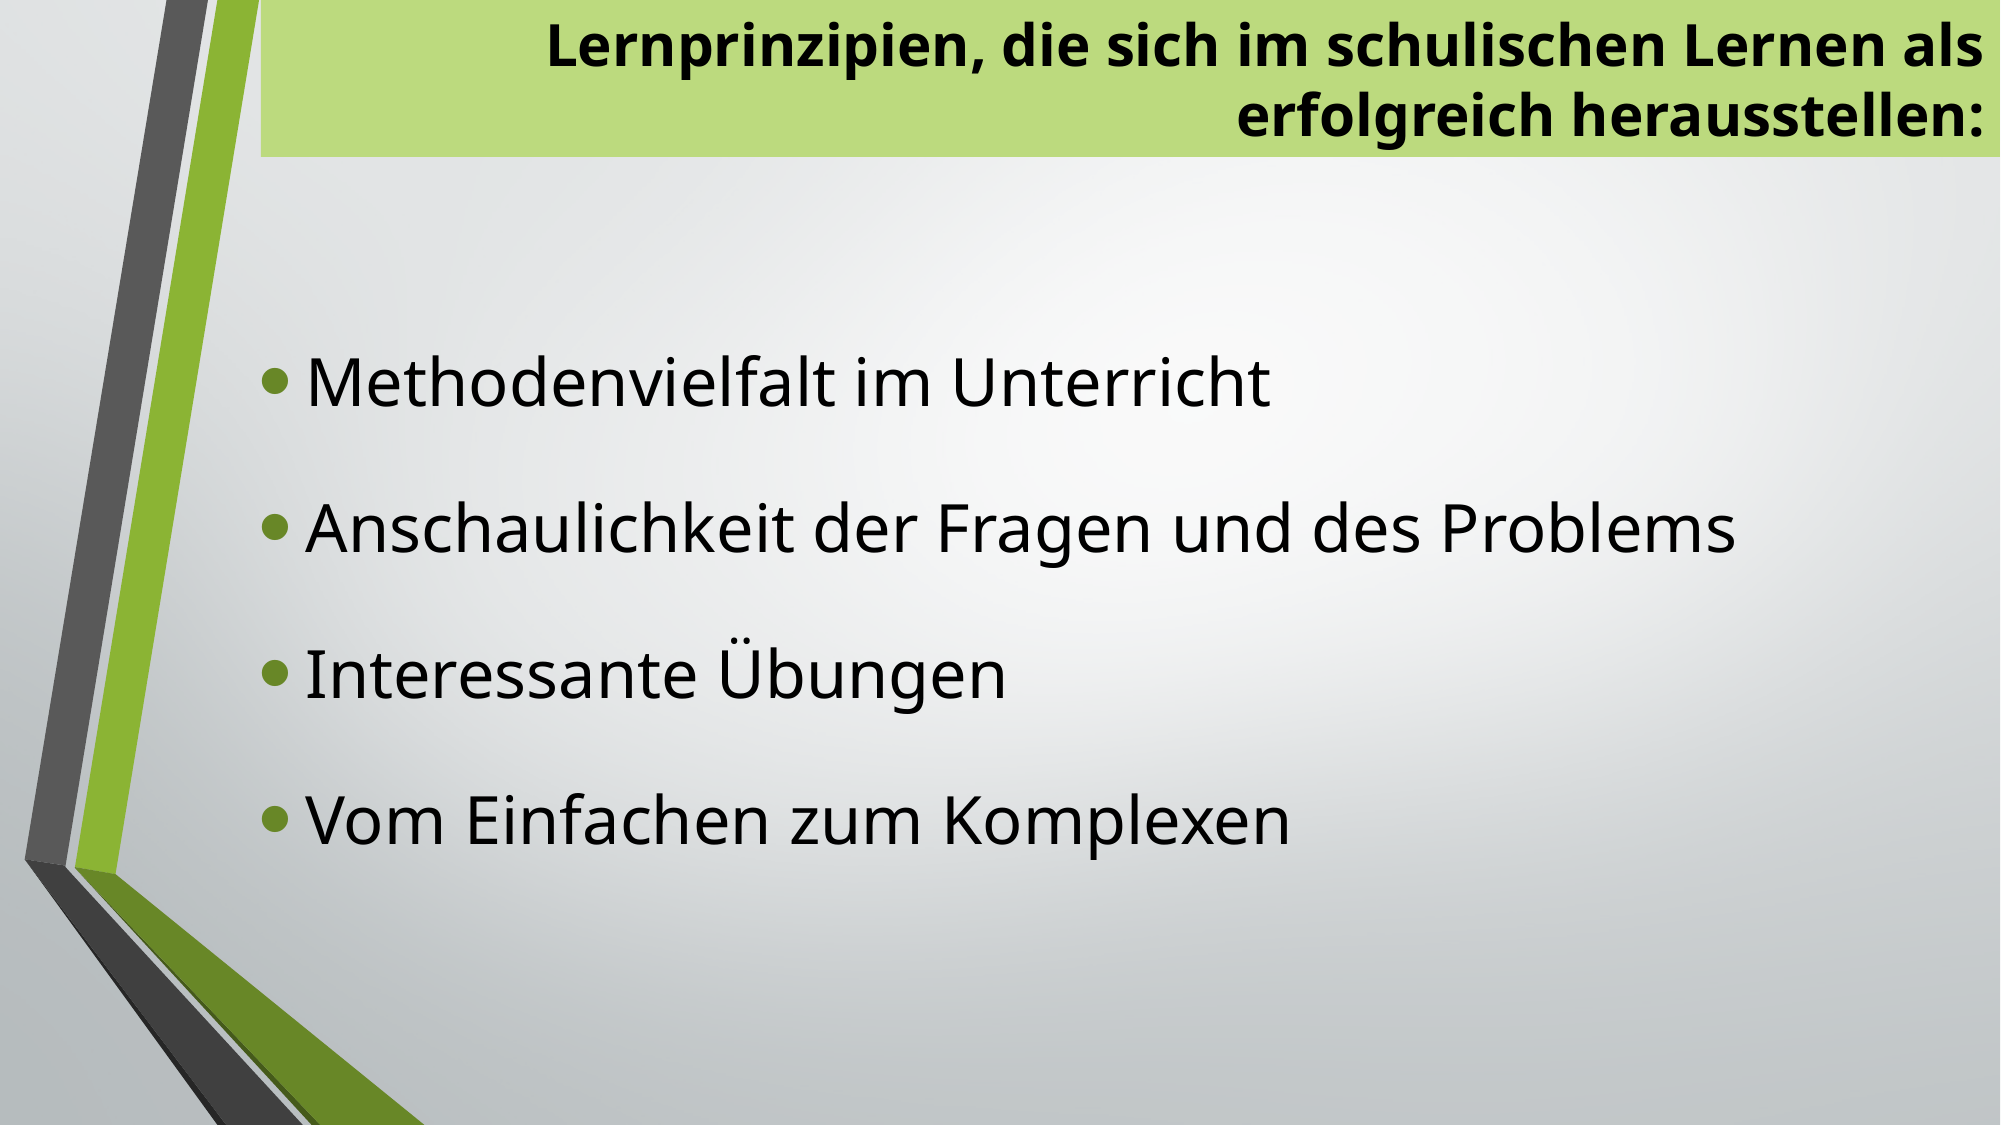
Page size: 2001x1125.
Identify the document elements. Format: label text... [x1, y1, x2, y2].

list Methodenvielfalt im Unterricht Anschaulichkeit der Fragen und des Problems Interessante Übungen Vom Einfachen zum Komplexen [243, 207, 2000, 950]
text_box Lernprinzipien, die sich im schulischen Lernen als erfolgreich herausstellen: [260, 0, 2000, 157]
